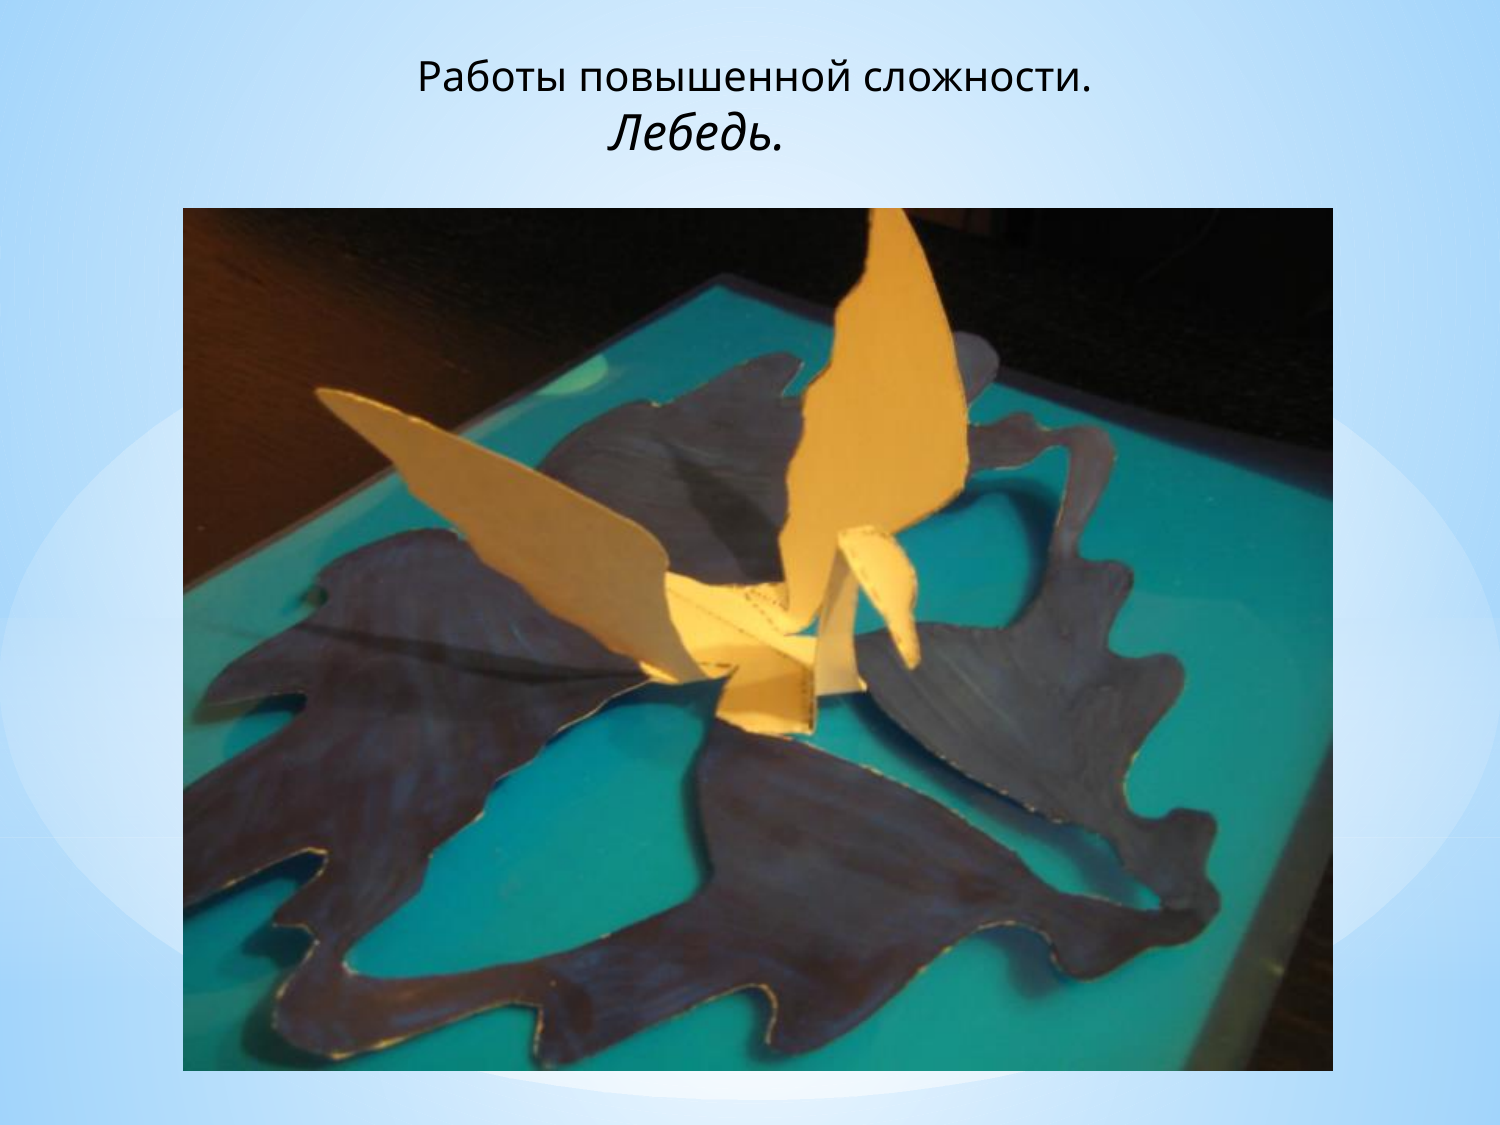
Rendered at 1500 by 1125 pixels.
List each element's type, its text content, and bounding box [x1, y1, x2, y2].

picture [182, 207, 1333, 1071]
text_box Работы повышенной сложности. Лебедь. [348, 42, 1235, 168]
